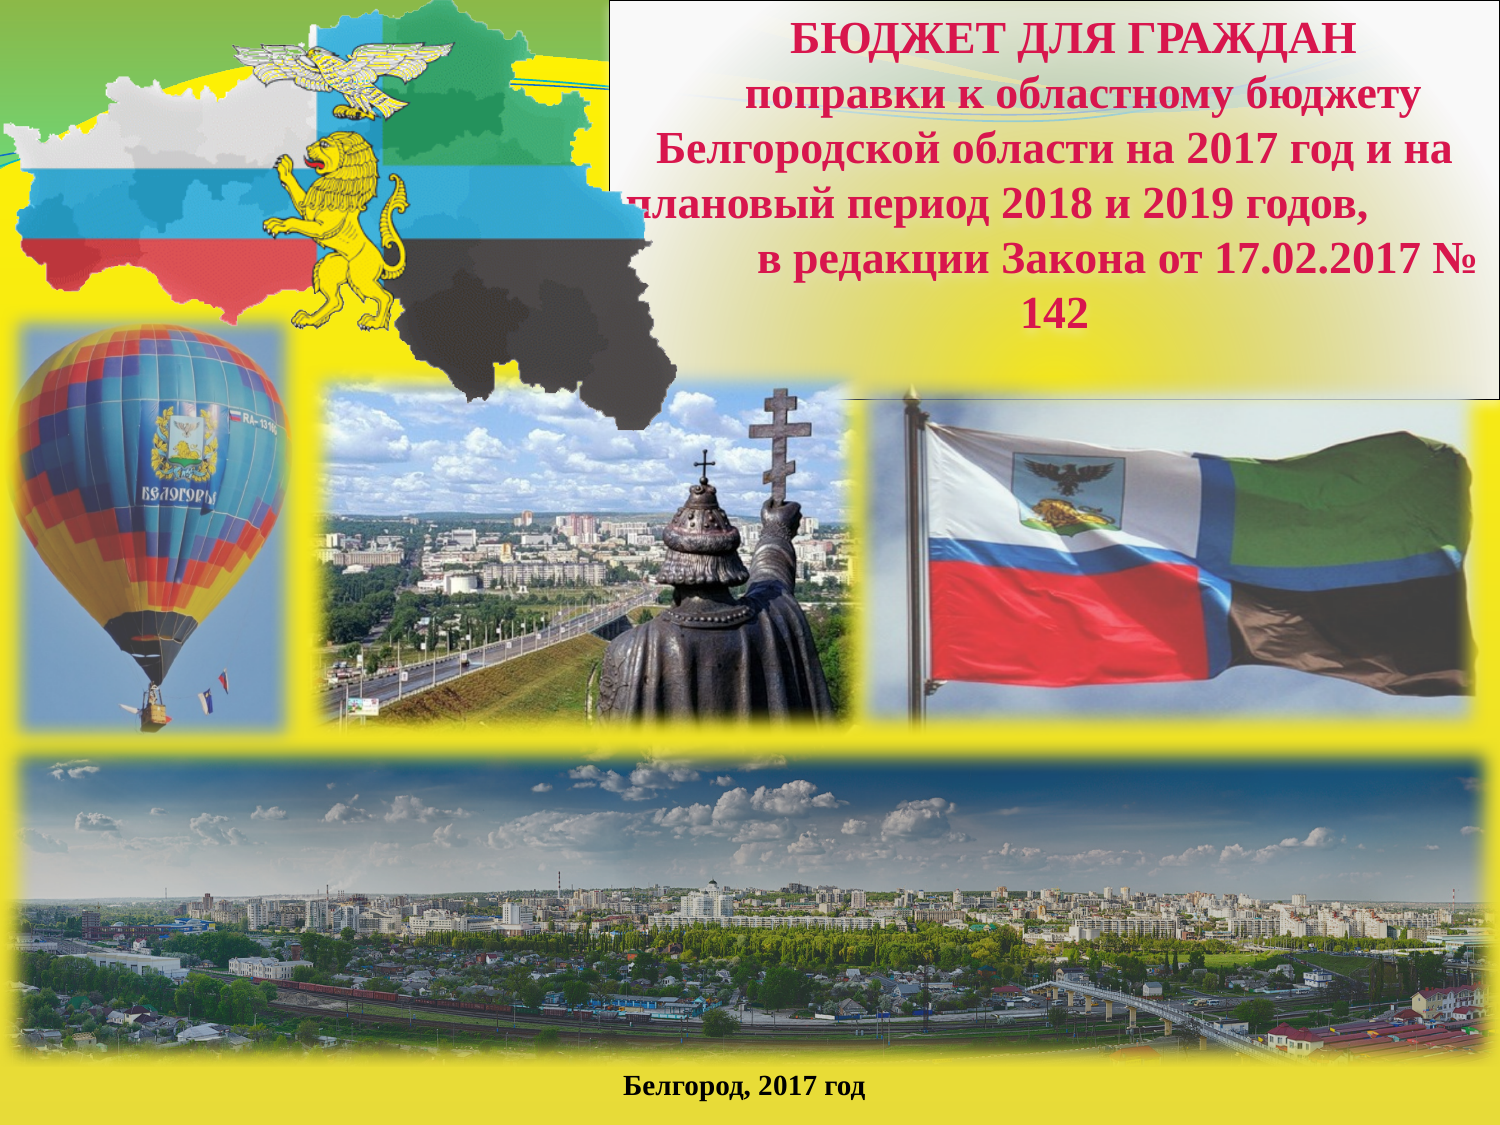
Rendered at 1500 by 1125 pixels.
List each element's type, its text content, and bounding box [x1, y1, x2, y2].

picture [0, 0, 680, 434]
text_box Белгород, 2017 год [608, 1079, 927, 1125]
table_cell 3 [1489, 376, 1495, 400]
text_box БЮДЖЕТ ДЛЯ ГРАЖДАН поправки к областному бюджету Белгородской области на 2017 год и на плановый период 2018 и 2019 годов, в редакции Закона от 17.02.2017 № 142 [680, 0, 1500, 400]
table_cell 3 [680, 2, 687, 362]
picture [870, 374, 1489, 739]
picture [304, 362, 868, 739]
picture [0, 442, 1500, 1067]
table_cell 3 [868, 366, 1479, 374]
